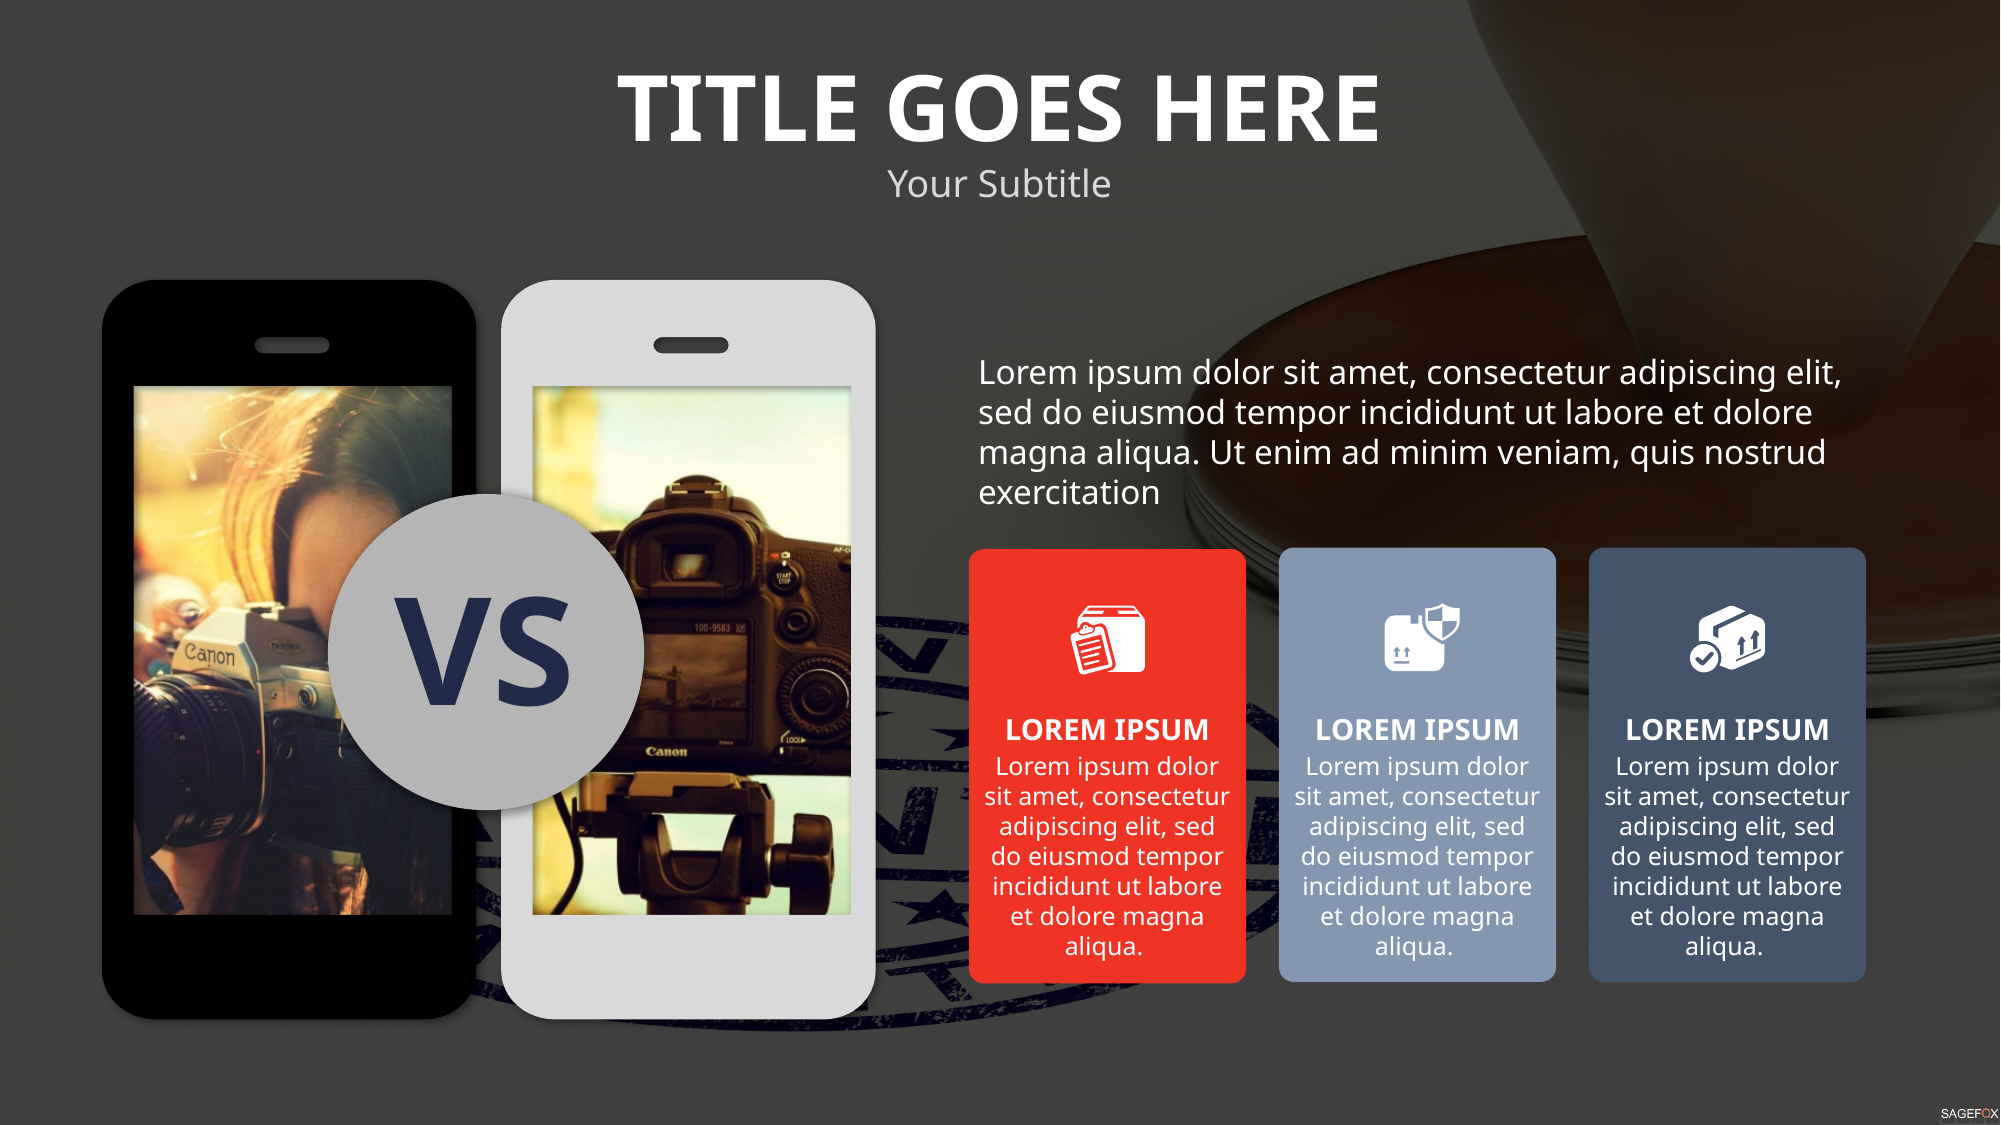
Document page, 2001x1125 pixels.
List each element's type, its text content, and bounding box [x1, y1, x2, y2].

text_box VS [334, 547, 635, 748]
text_box LOREM IPSUM Lorem ipsum dolor sit amet, consectetur adipiscing elit, sed do eiusmod tempor incididunt ut labore et dolore magna aliqua. [1278, 703, 1557, 968]
text_box [366, 492, 606, 547]
text_box [1077, 605, 1145, 672]
text_box LOREM IPSUM Lorem ipsum dolor sit amet, consectetur adipiscing elit, sed do eiusmod tempor incididunt ut labore et dolore magna aliqua. [968, 703, 1247, 968]
text_box Lorem ipsum dolor sit amet, consectetur adipiscing elit, sed do eiusmod tempor incididunt ut labore et dolore magna aliqua. Ut enim ad minim veniam, quis nostrud exercitation [963, 343, 1867, 519]
text_box [1384, 615, 1445, 672]
text_box [967, 548, 1248, 985]
text_box LOREM IPSUM Lorem ipsum dolor sit amet, consectetur adipiscing elit, sed do eiusmod tempor incididunt ut labore et dolore magna aliqua. [1588, 703, 1867, 968]
text_box [635, 596, 646, 708]
text_box [1698, 605, 1765, 670]
text_box [1587, 546, 1868, 984]
text_box [544, 397, 847, 912]
text_box [1425, 603, 1460, 641]
text_box [102, 279, 477, 1020]
text_box [1689, 643, 1719, 673]
text_box [144, 397, 449, 912]
text_box [501, 279, 876, 1020]
text_box [1070, 625, 1113, 675]
text_box [359, 748, 613, 812]
text_box TITLE GOES HERE Your Subtitle [548, 42, 1452, 212]
text_box [1277, 546, 1558, 984]
text_box [326, 604, 334, 700]
picture [0, 0, 2001, 1125]
